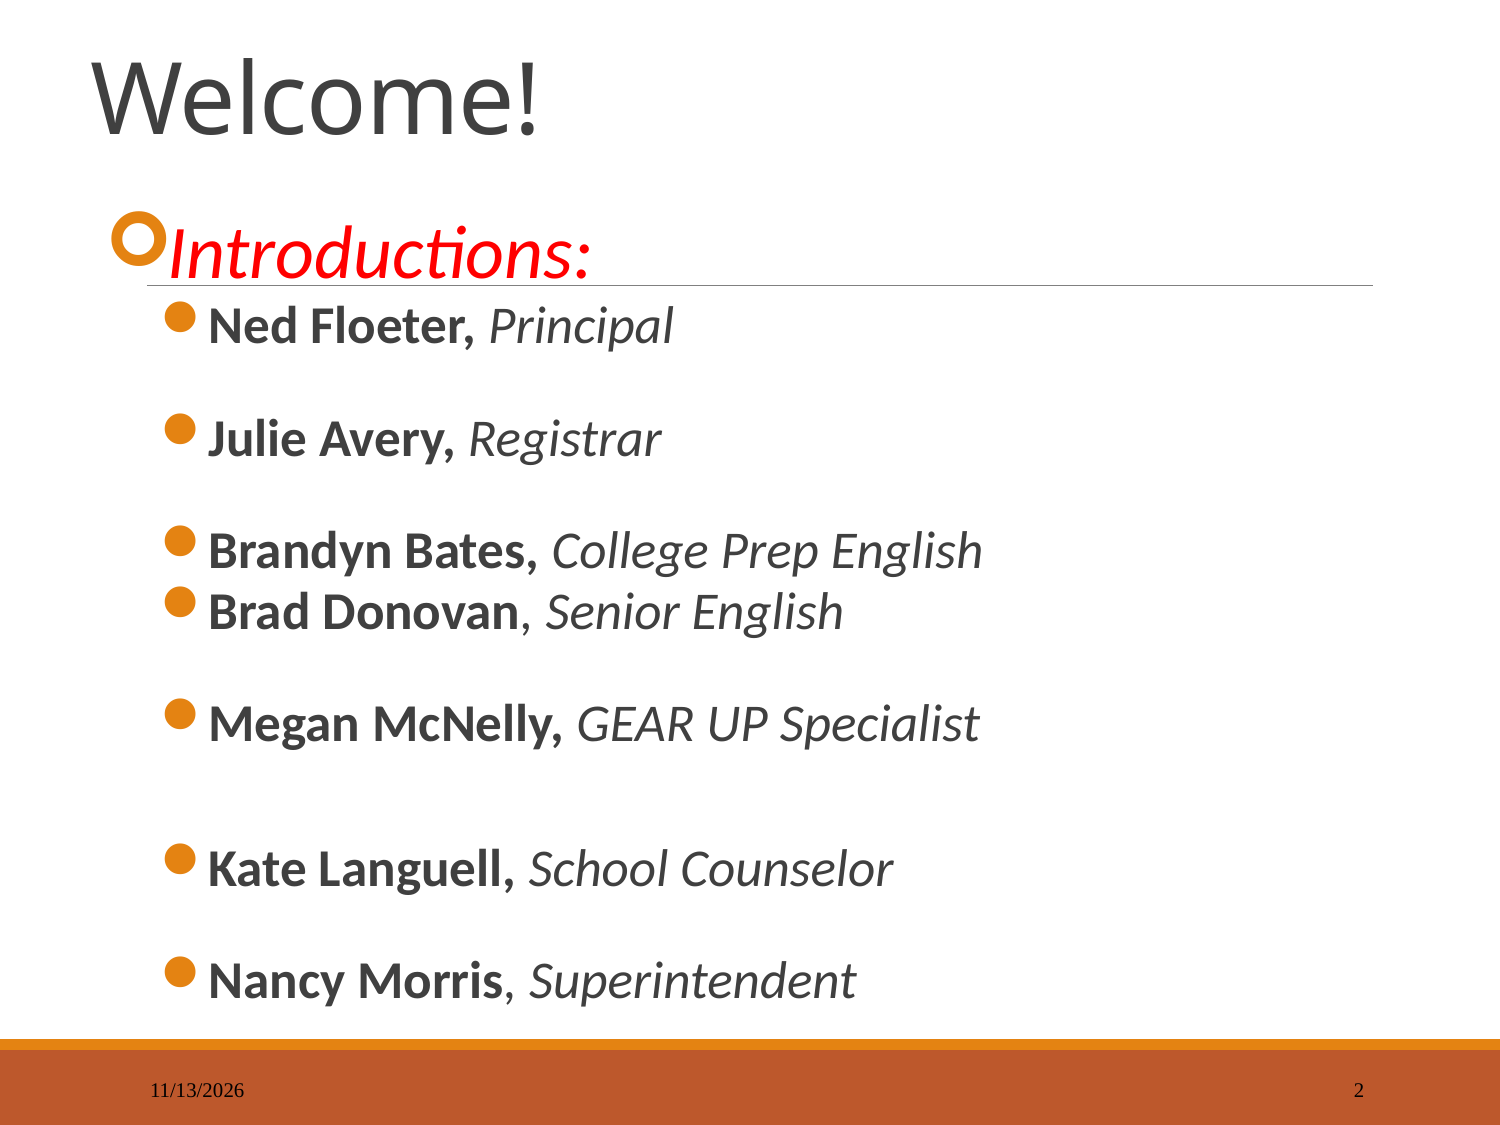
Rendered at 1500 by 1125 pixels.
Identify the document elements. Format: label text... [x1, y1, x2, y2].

list Introductions: Ned Floeter, Principal Julie Avery, Registrar Brandyn Bates, College Prep English Brad Donovan, Senior English Megan McNelly, GEAR UP Specialist Kate Languell, School Counselor Nancy Morris, Superintendent [105, 205, 1444, 1023]
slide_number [135, 1059, 440, 1120]
title Welcome! [75, 45, 1300, 163]
slide_number 2 [1218, 1059, 1380, 1120]
